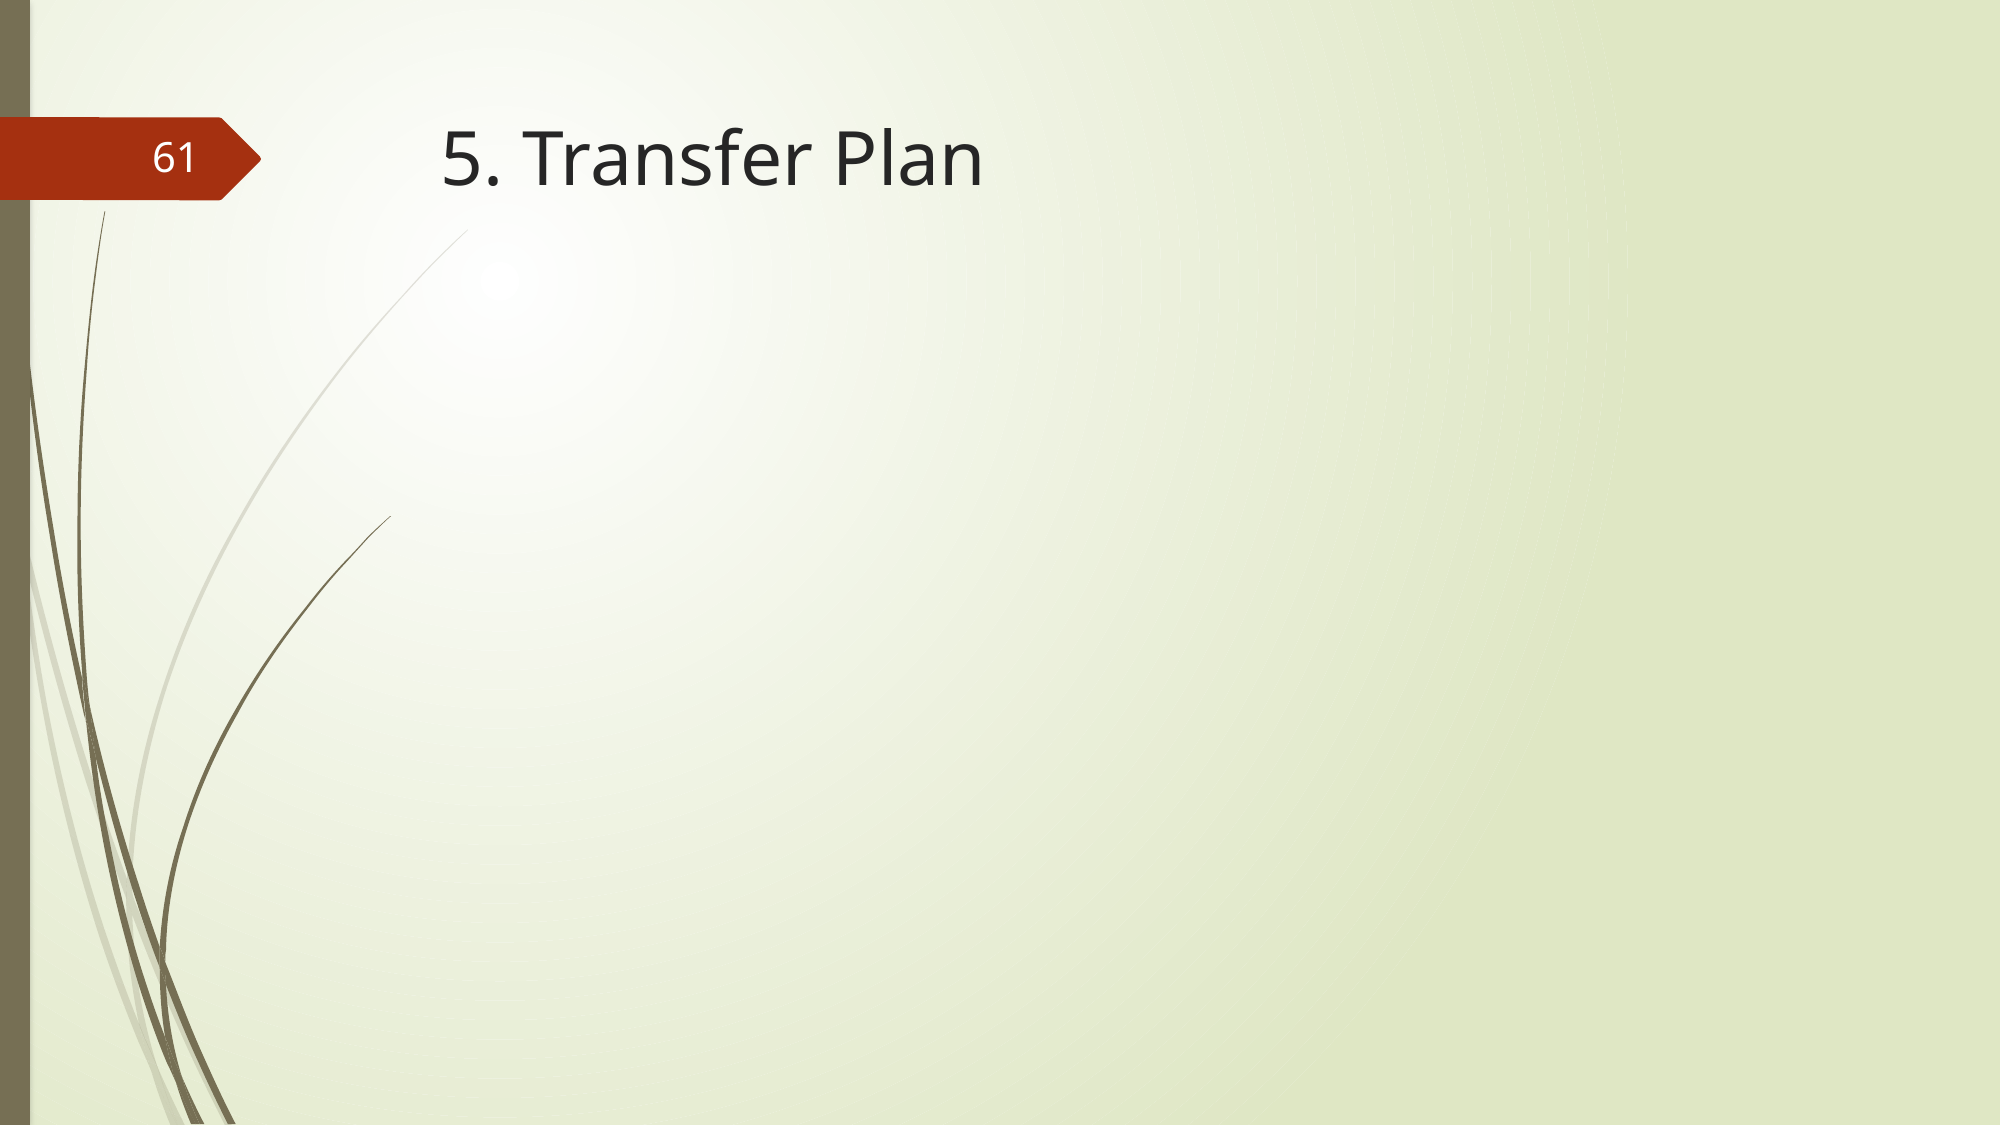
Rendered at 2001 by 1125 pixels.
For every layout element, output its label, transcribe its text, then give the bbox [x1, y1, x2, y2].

title 5. Transfer Plan [425, 102, 1888, 313]
slide_number 61 [87, 129, 216, 190]
